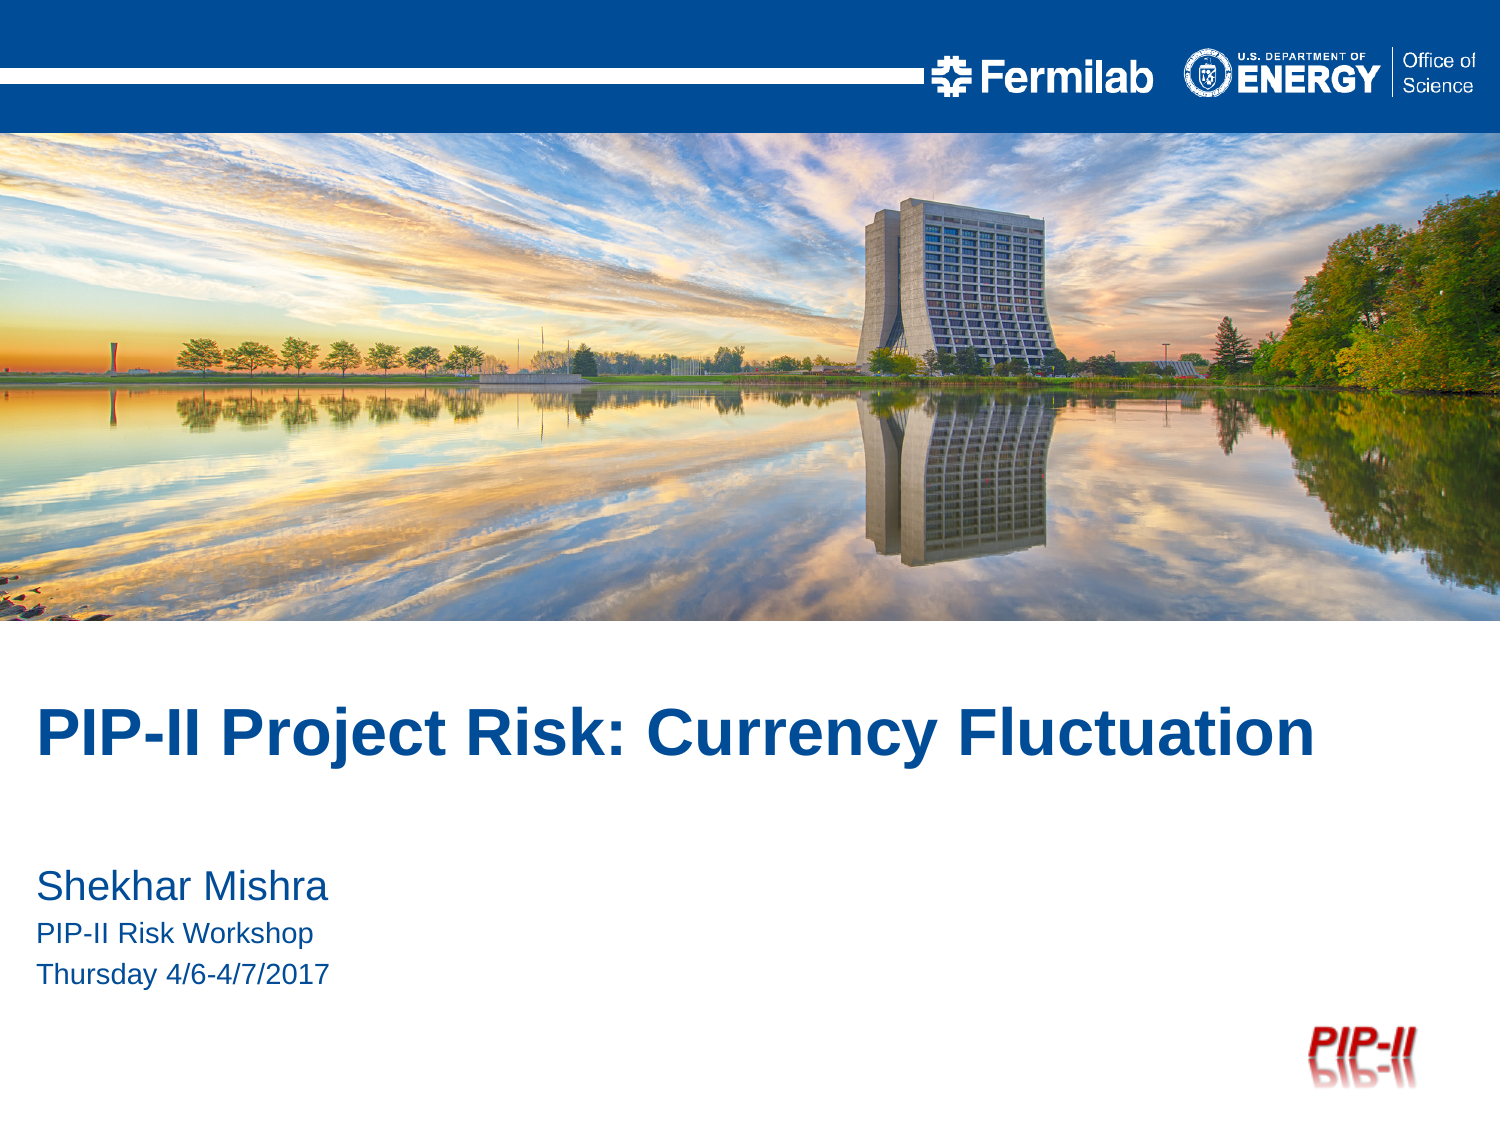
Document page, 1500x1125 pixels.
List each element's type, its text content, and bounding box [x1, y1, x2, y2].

picture [1280, 1003, 1469, 1106]
list PIP-II Project Risk: Currency Fluctuation [36, 648, 1458, 813]
picture [0, 133, 1500, 621]
list Shekhar Mishra PIP-II Risk Workshop Thursday 4/6-4/7/2017 [36, 850, 847, 1015]
